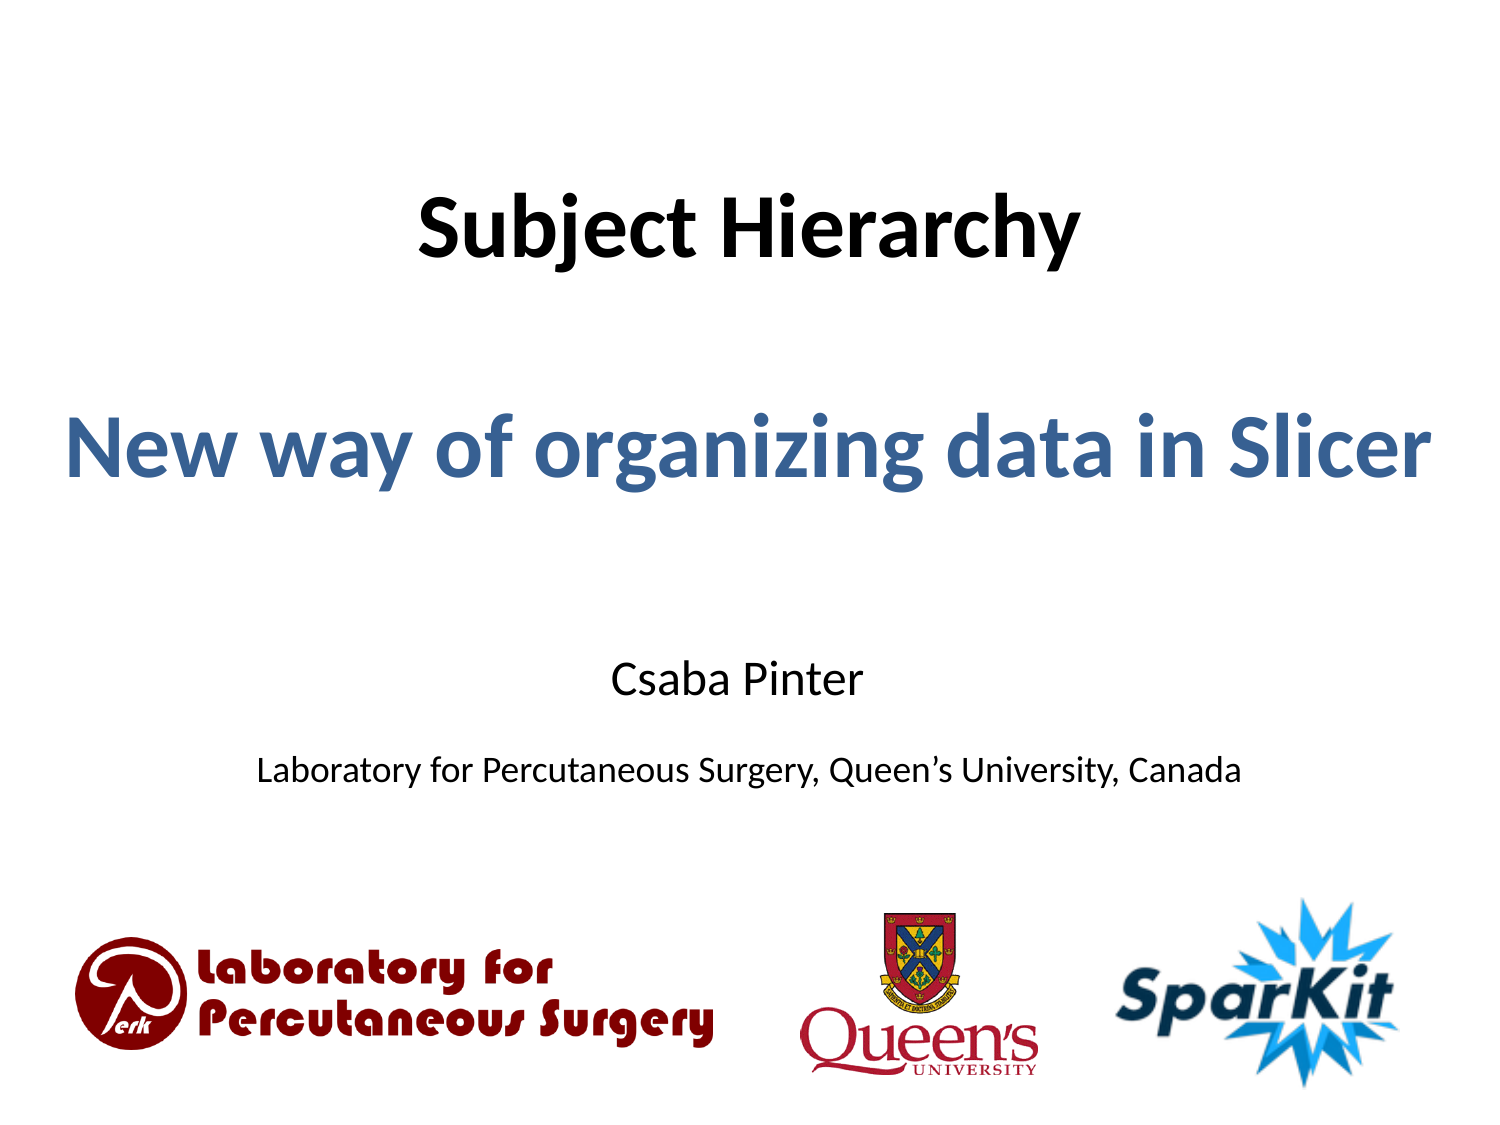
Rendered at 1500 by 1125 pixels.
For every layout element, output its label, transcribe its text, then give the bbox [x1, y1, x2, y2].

text_box Laboratory for Percutaneous Surgery, Queen’s University, Canada [74, 737, 1425, 913]
picture [75, 937, 713, 1050]
picture [1114, 913, 1400, 1090]
picture [800, 913, 1038, 1075]
title Subject Hierarchy New way of organizing data in Slicer [24, 174, 1476, 488]
subtitle Csaba Pinter [74, 637, 1401, 726]
